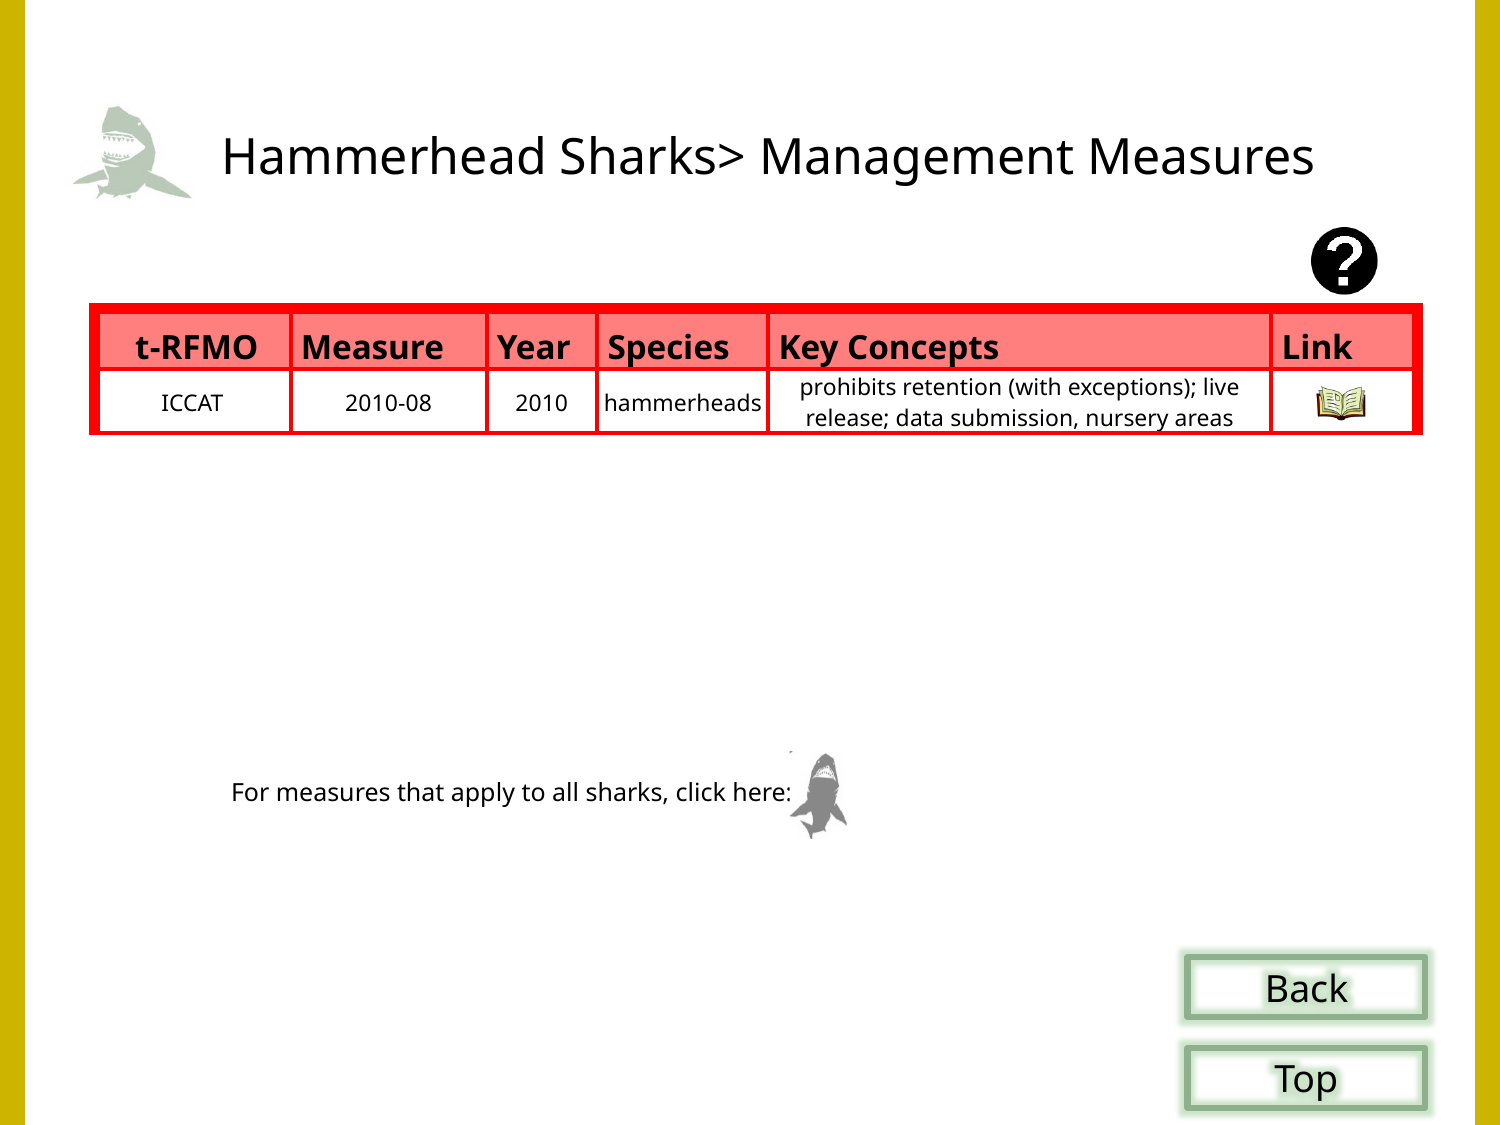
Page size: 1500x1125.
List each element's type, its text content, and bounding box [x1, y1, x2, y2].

table_cell [1273, 371, 1412, 431]
table_header Key Concepts [770, 314, 1269, 367]
picture [789, 751, 850, 840]
text_box Back [1187, 957, 1426, 1017]
table_cell 2010 [489, 371, 595, 431]
picture [1306, 222, 1383, 299]
text_box [1473, 0, 1500, 1125]
text_box [41, 98, 174, 212]
table_cell hammerheads [599, 371, 766, 431]
text_box [174, 61, 1138, 249]
table_header Species [599, 314, 766, 367]
text_box Top [1187, 1048, 1426, 1108]
picture [1315, 385, 1366, 421]
table_header Year [489, 314, 595, 367]
text_box For measures that apply to all sharks, click here: [216, 769, 828, 859]
text_box [0, 0, 27, 1125]
table_header Measure [293, 314, 485, 367]
table_cell 2010-08 [293, 371, 485, 431]
table_header Link [1273, 314, 1412, 367]
table_header t-RFMO [100, 314, 289, 367]
title Hammerhead Sharks> Management Measures [1138, 100, 1473, 210]
table_cell prohibits retention (with exceptions); live release; data submission, nursery areas [770, 371, 1269, 431]
table_cell ICCAT [100, 371, 289, 431]
